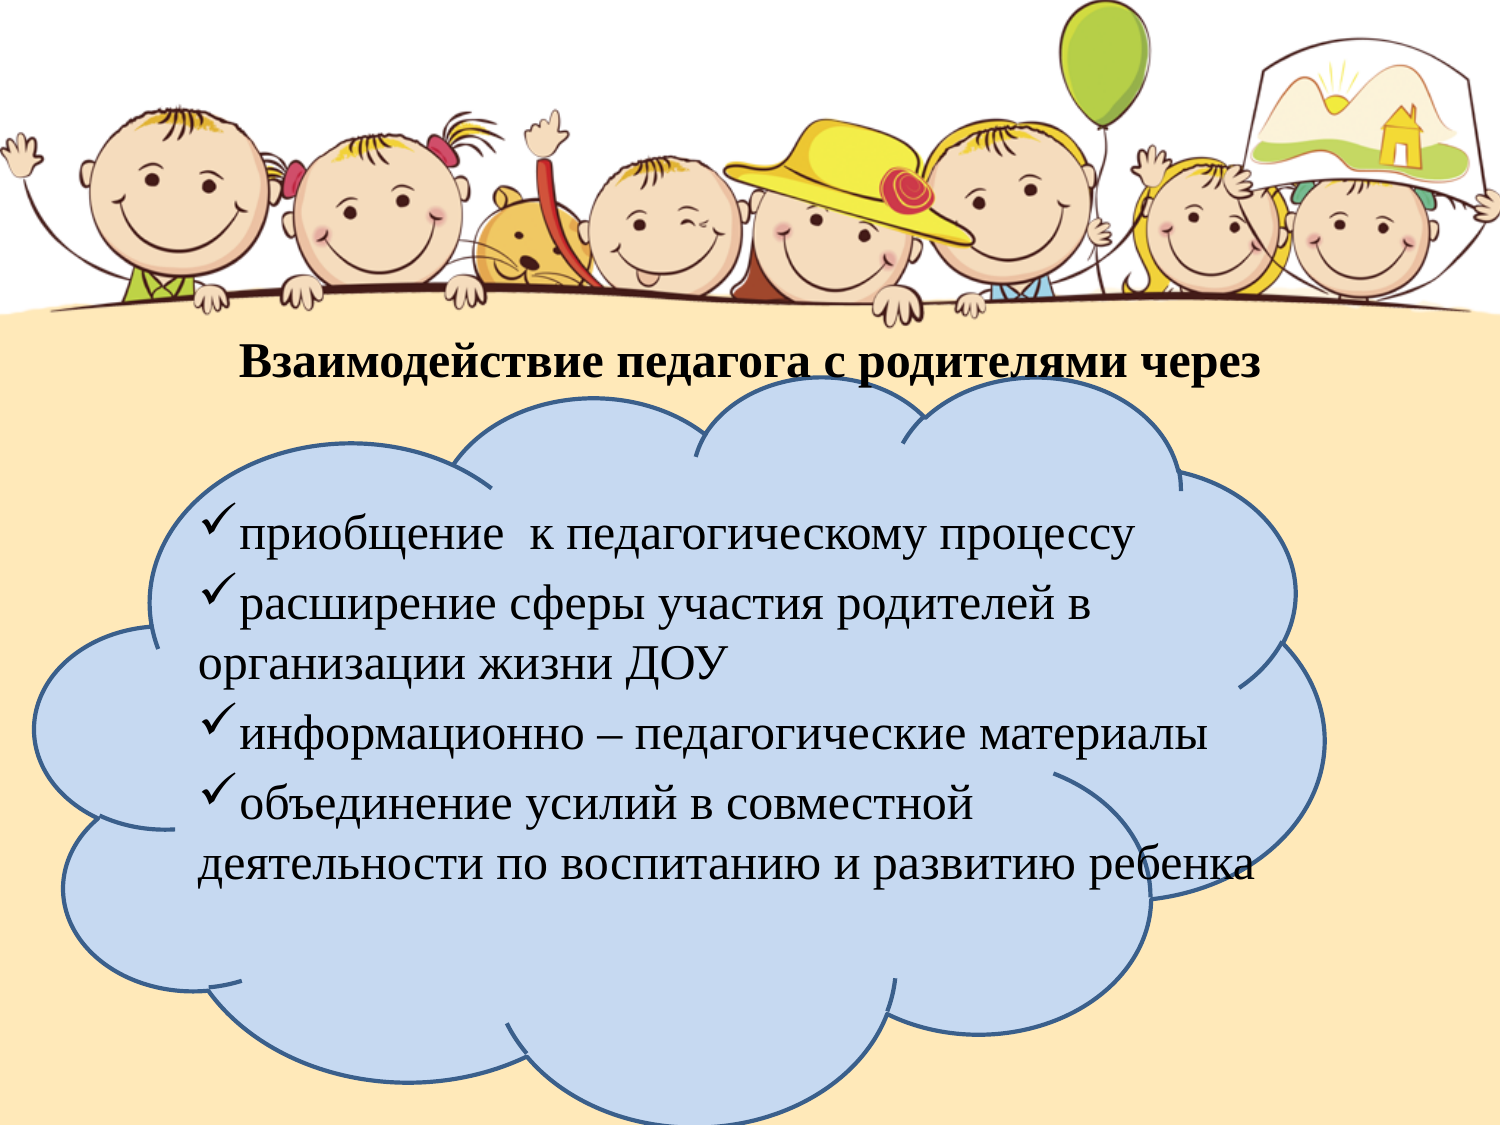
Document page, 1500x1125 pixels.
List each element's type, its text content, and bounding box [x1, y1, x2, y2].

picture [0, 0, 1500, 1125]
text_box [31, 512, 182, 994]
picture [694, 423, 710, 430]
text_box [1278, 531, 1327, 847]
subtitle приобщение к педагогическому процессу расширение сферы участия родителей в организации жизни ДОУ информационно – педагогические материалы объединение усилий в совместной деятельности по воспитанию и развитию ребенка [182, 491, 1278, 1044]
text_box [262, 1044, 874, 1125]
title Взаимодействие педагога с родителями через [112, 292, 1388, 423]
text_box [204, 423, 1234, 491]
